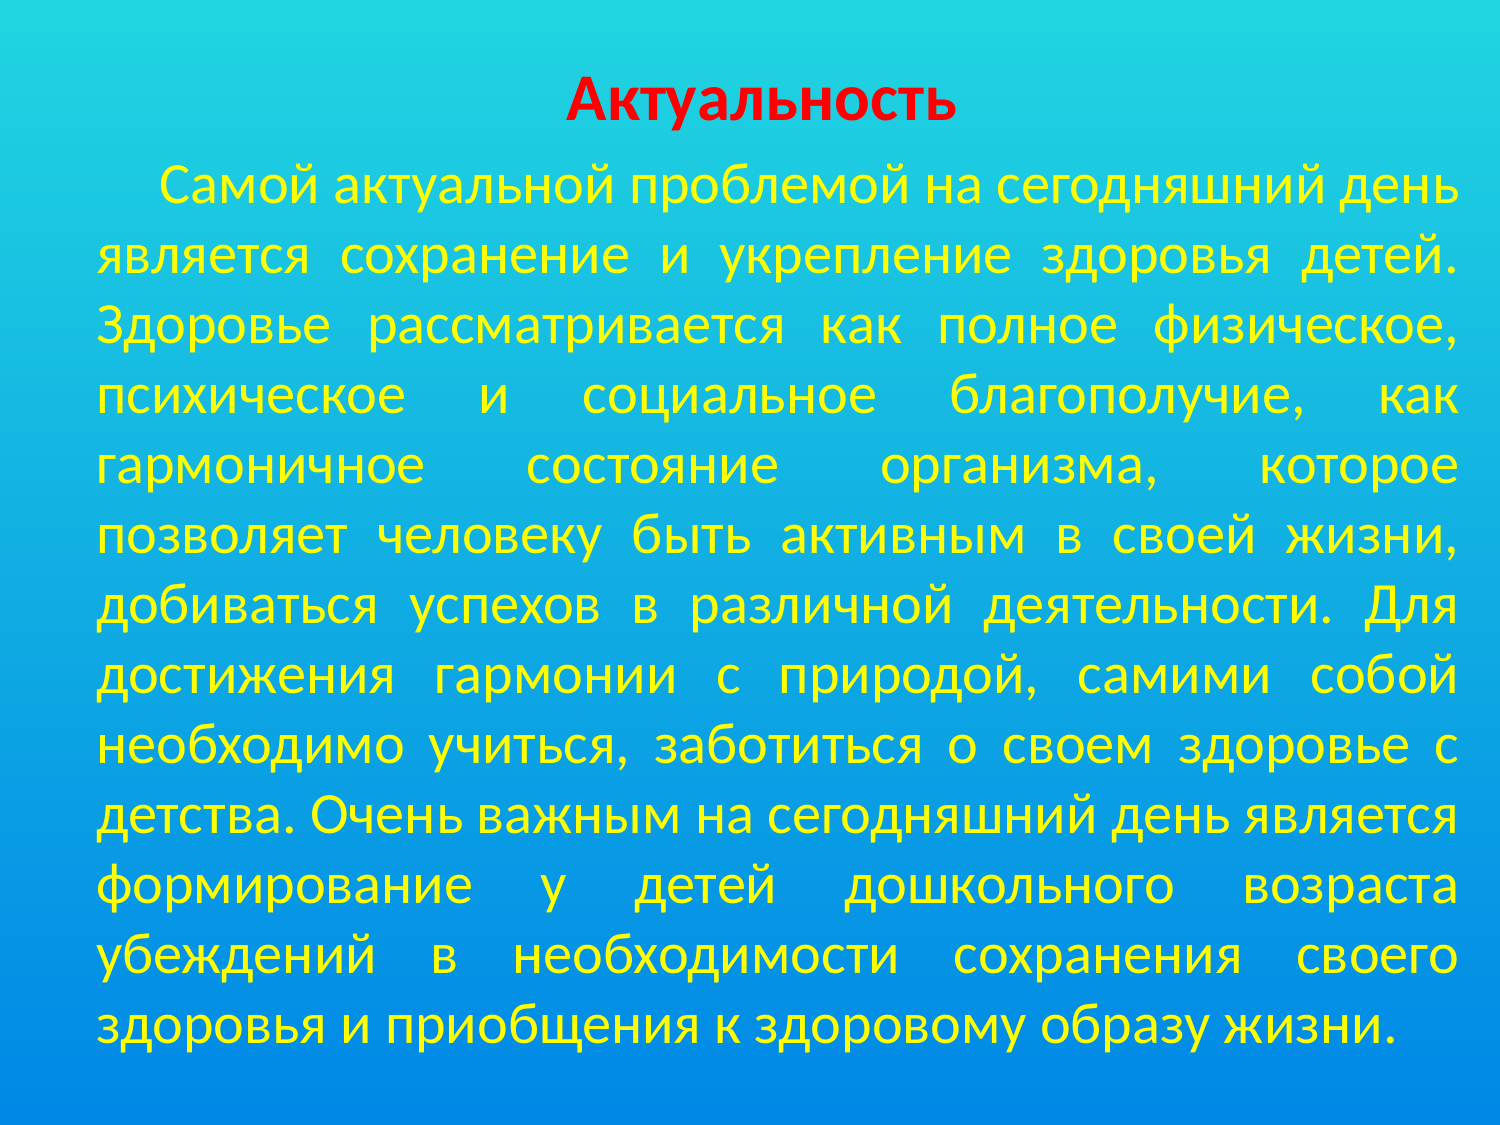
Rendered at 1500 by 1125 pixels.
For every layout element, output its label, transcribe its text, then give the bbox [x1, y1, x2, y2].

title Актуальность [87, 0, 1438, 137]
list Самой актуальной проблемой на сегодняшний день является сохранение и укрепление здоровья детей. Здоровье рассматривается как полное физическое, психическое и социальное благополучие, как гармоничное состояние организма, которое позволяет человеку быть активным в своей жизни, добиваться успехов в различной деятельности. Для достижения гармонии с природой, самими собой необходимо учиться, заботиться о своем здоровье с детства. Очень важным на сегодняшний день является формирование у детей дошкольного возраста убеждений в необходимости сохранения своего здоровья и приобщения к здоровому образу жизни. [24, 137, 1475, 1100]
